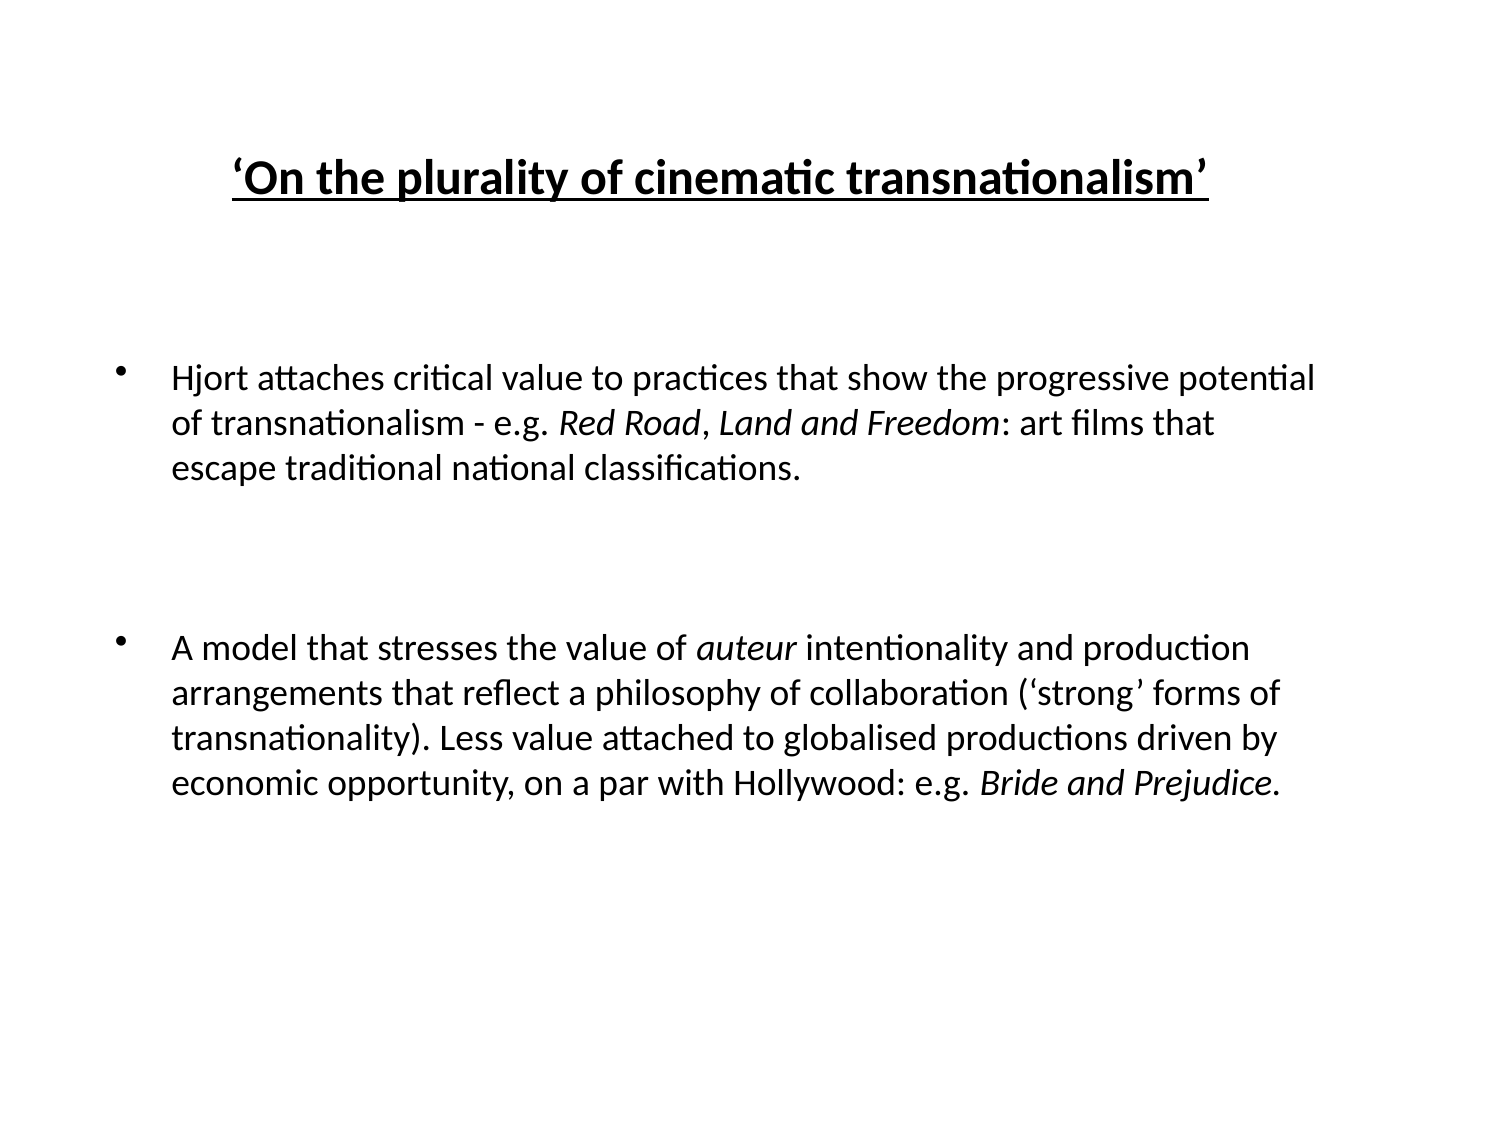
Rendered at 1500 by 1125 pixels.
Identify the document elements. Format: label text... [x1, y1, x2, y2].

text_box ‘On the plurality of cinematic transnationalism’ Hjort attaches critical value to practices that show the progressive potential of transnationalism - e.g. Red Road, Land and Freedom: art films that escape traditional national classifications. A model that stresses the value of auteur intentionality and production arrangements that reflect a philosophy of collaboration (‘strong’ forms of transnationality). Less value attached to globalised productions driven by economic opportunity, on a par with Hollywood: e.g. Bride and Prejudice. [100, 137, 1341, 1087]
